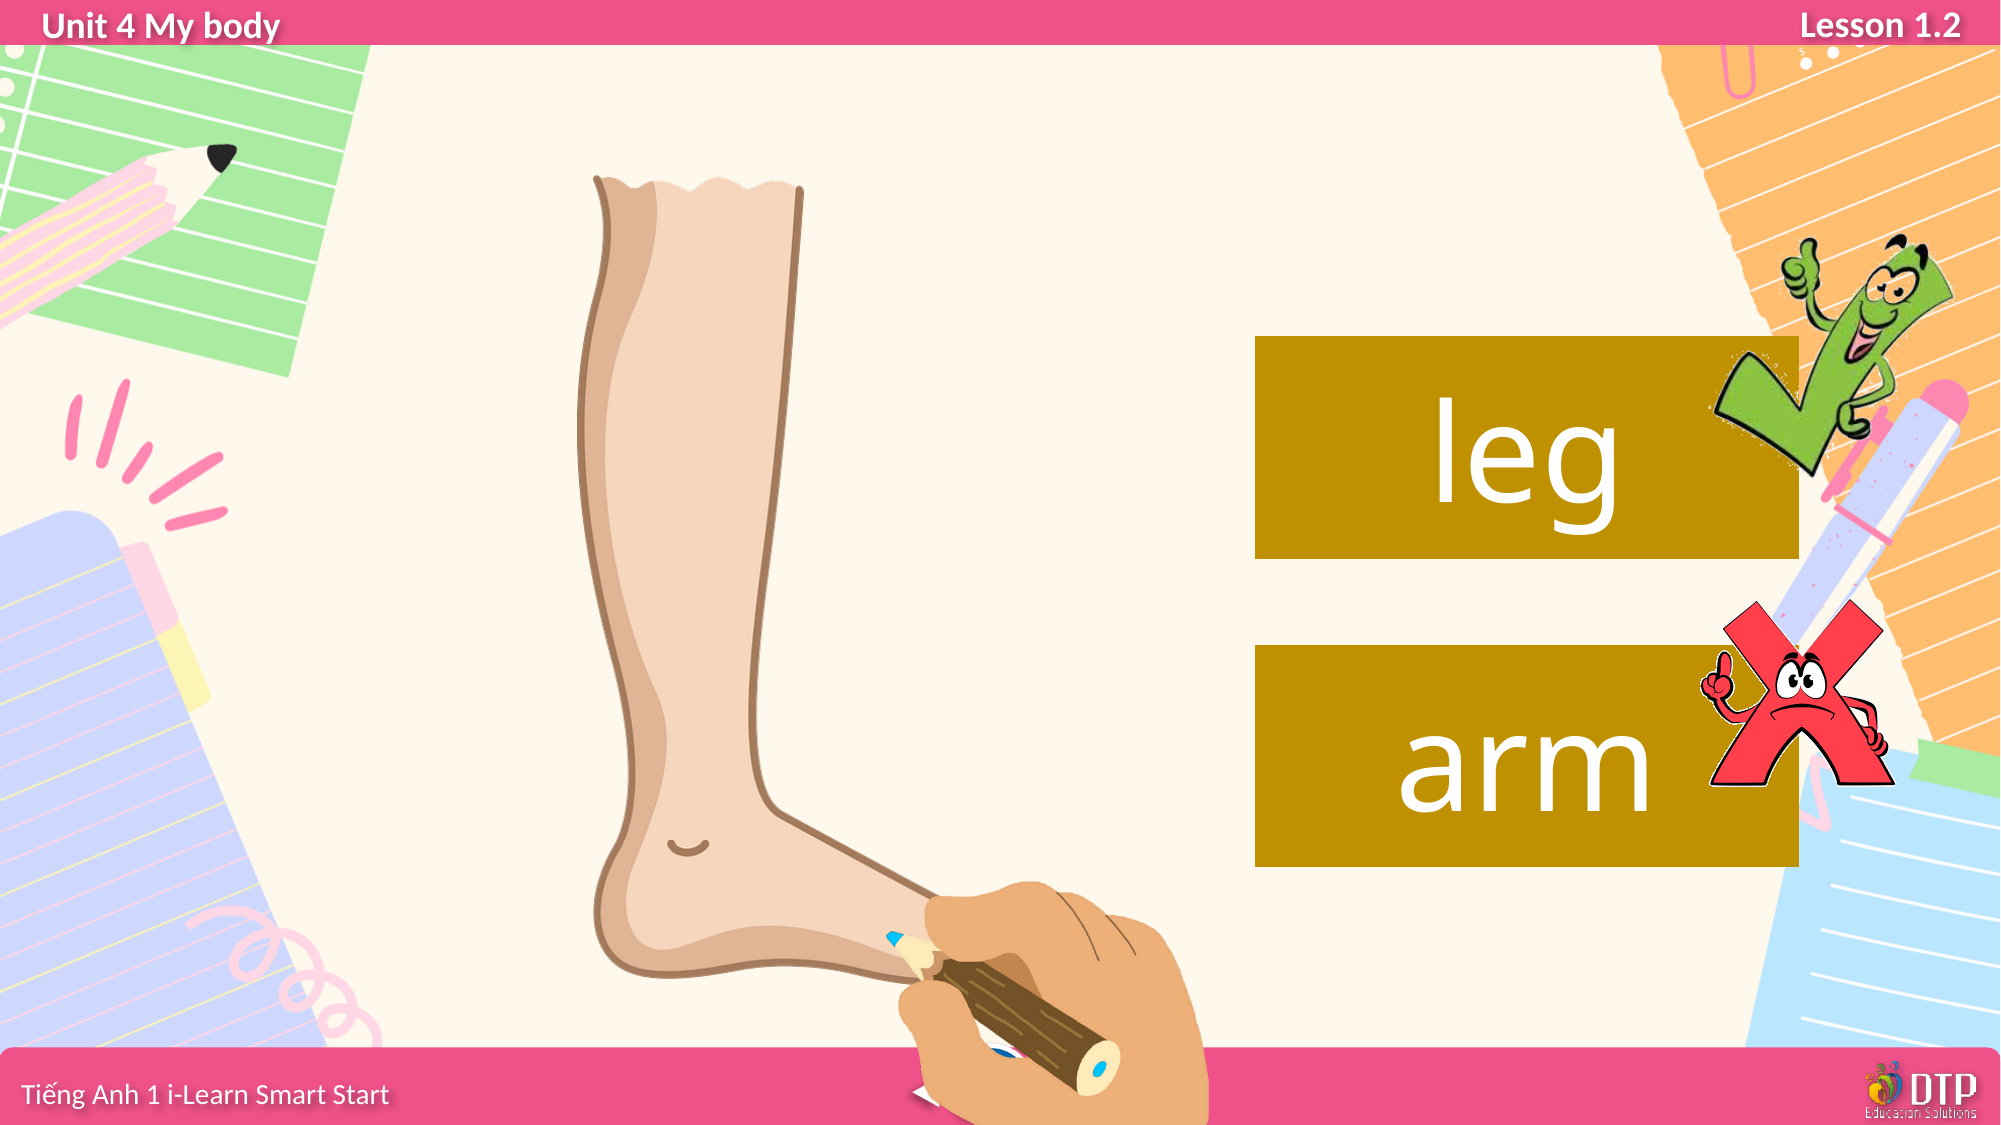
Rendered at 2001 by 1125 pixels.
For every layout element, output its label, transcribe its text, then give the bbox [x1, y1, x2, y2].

picture [1866, 1061, 1976, 1118]
text_box leg [1255, 336, 1799, 559]
picture [0, 45, 2001, 1125]
text_box arm [1255, 645, 1799, 867]
